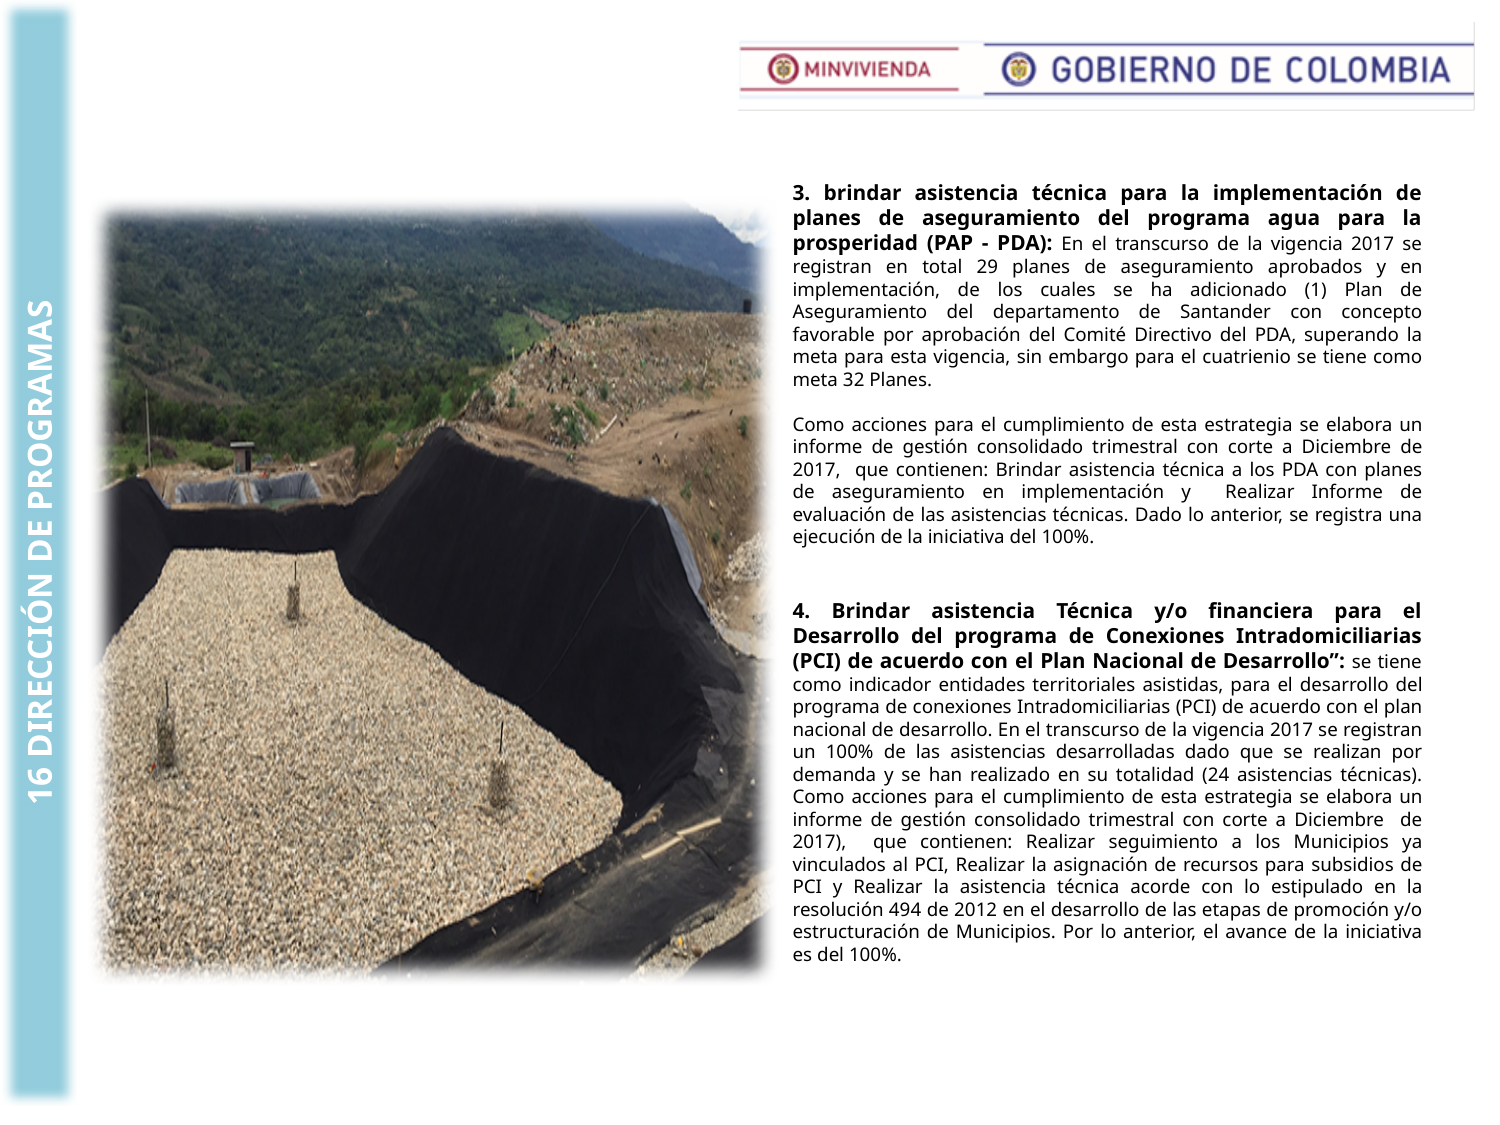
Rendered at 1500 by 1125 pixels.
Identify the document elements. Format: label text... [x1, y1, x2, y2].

text_box 3. brindar asistencia técnica para la implementación de planes de aseguramiento del programa agua para la prosperidad (PAP - PDA): En el transcurso de la vigencia 2017 se registran en total 29 planes de aseguramiento aprobados y en implementación, de los cuales se ha adicionado (1) Plan de Aseguramiento del departamento de Santander con concepto favorable por aprobación del Comité Directivo del PDA, superando la meta para esta vigencia, sin embargo para el cuatrienio se tiene como meta 32 Planes. Como acciones para el cumplimiento de esta estrategia se elabora un informe de gestión consolidado trimestral con corte a Diciembre de 2017, que contienen: Brindar asistencia técnica a los PDA con planes de aseguramiento en implementación y Realizar Informe de evaluación de las asistencias técnicas. Dado lo anterior, se registra una ejecución de la iniciativa del 100%. 4. Brindar asistencia Técnica y/o financiera para el Desarrollo del programa de Conexiones Intradomiciliarias (PCI) de acuerdo con el Plan Nacional de Desarrollo”: se tiene como indicador entidades territoriales asistidas, para el desarrollo del programa de conexiones Intradomiciliarias (PCI) de acuerdo con el plan nacional de desarrollo. En el transcurso de la vigencia 2017 se registran un 100% de las asistencias desarrolladas dado que se realizan por demanda y se han realizado en su totalidad (24 asistencias técnicas). Como acciones para el cumplimiento de esta estrategia se elabora un informe de gestión consolidado trimestral con corte a Diciembre de 2017), que contienen: Realizar seguimiento a los Municipios ya vinculados al PCI, Realizar la asignación de recursos para subsidios de PCI y Realizar la asistencia técnica acorde con lo estipulado en la resolución 494 de 2012 en el desarrollo de las etapas de promoción y/o estructuración de Municipios. Por lo anterior, el avance de la iniciativa es del 100%. [777, 172, 1437, 973]
text_box 16 DIRECCIÓN DE PROGRAMAS [16, 15, 62, 1091]
picture [738, 22, 1476, 112]
picture [88, 196, 779, 988]
